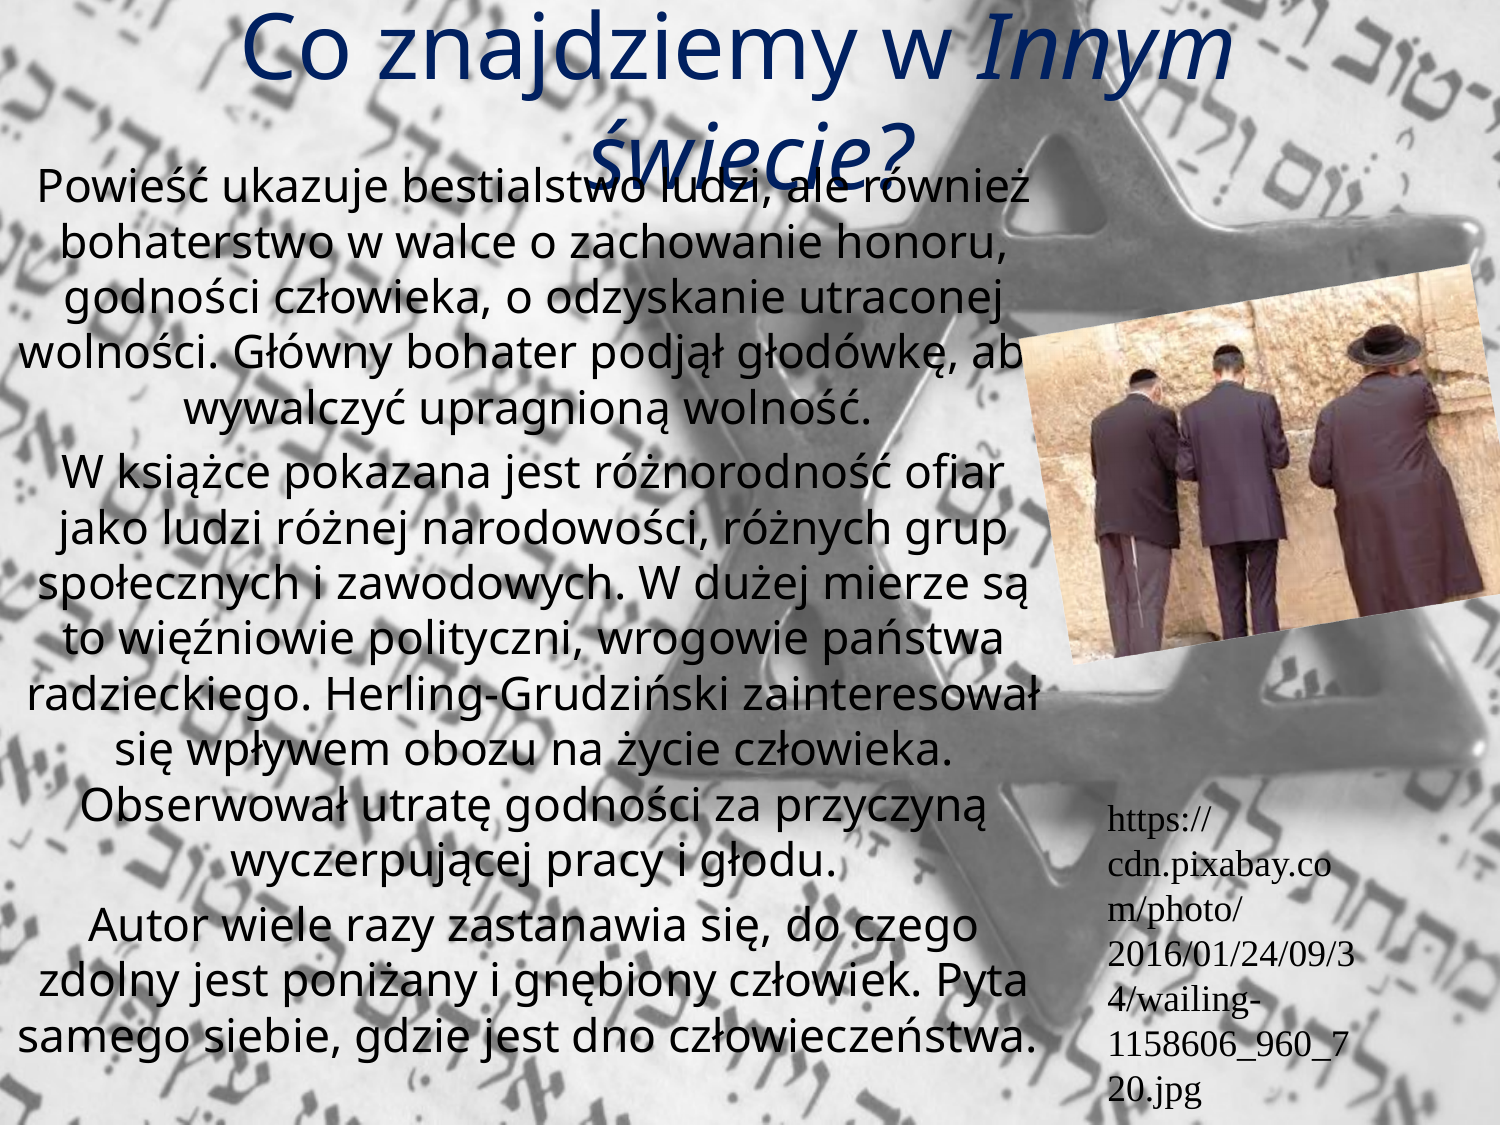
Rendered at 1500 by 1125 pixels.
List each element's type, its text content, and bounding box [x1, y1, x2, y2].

title Co znajdziemy w Innym świecie? [112, 0, 1388, 197]
picture [1020, 264, 1500, 664]
text_box https://cdn.pixabay.com/photo/2016/01/24/09/34/wailing-1158606_960_720.jpg [1092, 786, 1377, 1117]
subtitle Powieść ukazuje bestialstwo ludzi, ale również bohaterstwo w walce o zachowanie honoru, godności człowieka, o odzyskanie utraconej wolności. Główny bohater podjął głodówkę, aby wywalczyć upragnioną wolność. W książce pokazana jest różnorodność ofiar jako ludzi różnej narodowości, różnych grup społecznych i zawodowych. W dużej mierze są to więźniowie polityczni, wrogowie państwa radzieckiego. Herling-Grudziński zainteresował się wpływem obozu na życie człowieka. Obserwował utratę godności za przyczyną wyczerpującej pracy i głodu. Autor wiele razy zastanawia się, do czego zdolny jest poniżany i gnębiony człowiek. Pyta samego siebie, gdzie jest dno człowieczeństwa. [0, 149, 1069, 1125]
